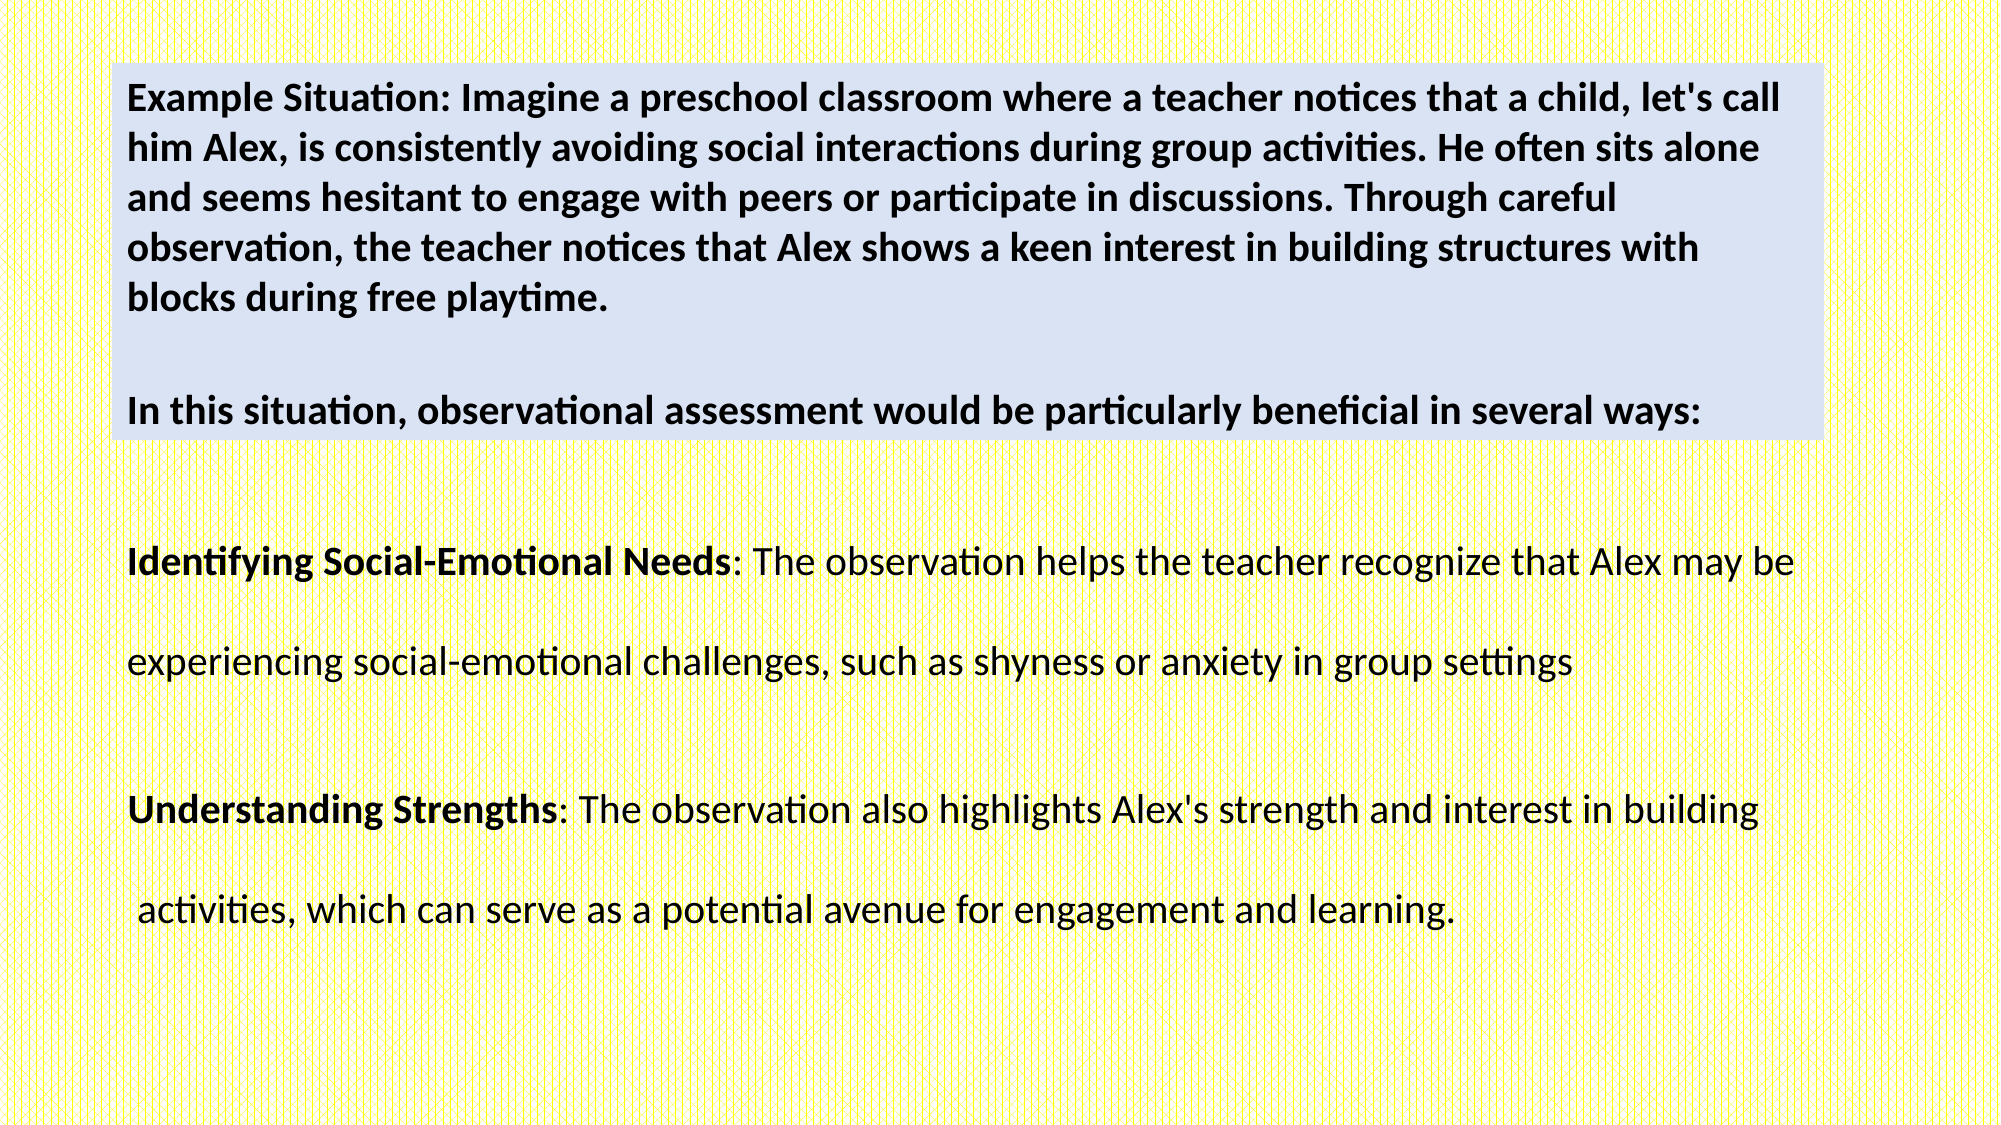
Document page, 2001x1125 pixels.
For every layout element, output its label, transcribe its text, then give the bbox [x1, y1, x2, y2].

text_box Understanding Strengths: The observation also highlights Alex's strength and interest in building activities, which can serve as a potential avenue for engagement and learning. [112, 774, 1825, 940]
text_box Identifying Social-Emotional Needs: The observation helps the teacher recognize that Alex may be experiencing social-emotional challenges, such as shyness or anxiety in group settings [112, 526, 1825, 691]
text_box Example Situation: Imagine a preschool classroom where a teacher notices that a child, let's call him Alex, is consistently avoiding social interactions during group activities. He often sits alone and seems hesitant to engage with peers or participate in discussions. Through careful observation, the teacher notices that Alex shows a keen interest in building structures with blocks during free playtime. In this situation, observational assessment would be particularly beneficial in several ways: [112, 62, 1825, 441]
